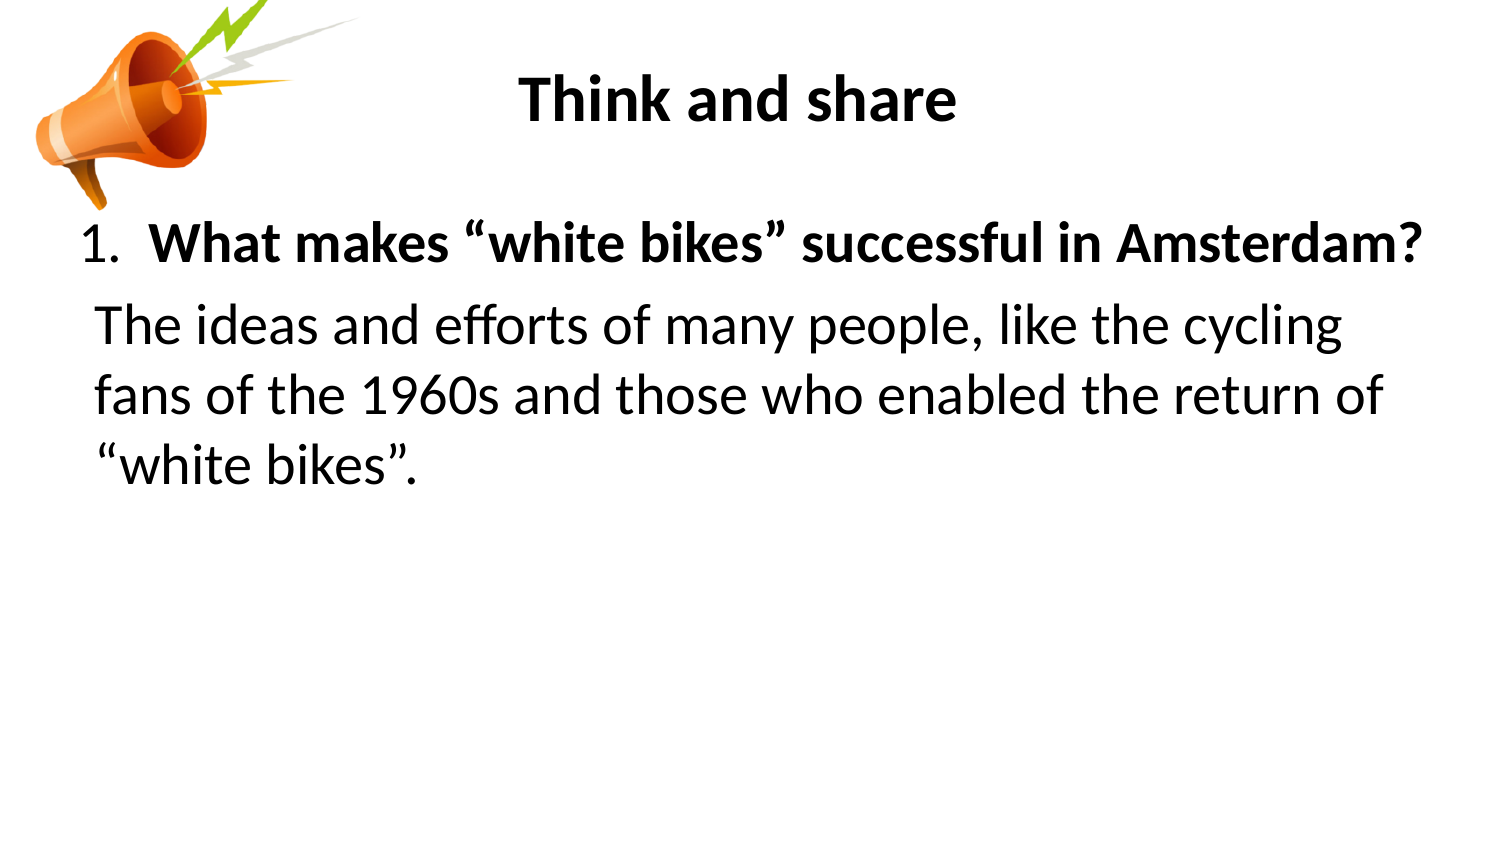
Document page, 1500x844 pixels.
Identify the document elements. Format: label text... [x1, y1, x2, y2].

title Think and share [503, 35, 1004, 154]
picture [34, 0, 386, 212]
list 1. What makes “white bikes” successful in Amsterdam? The ideas and efforts of many people, like the cycling fans of the 1960s and those who enabled the return of “white bikes”. [23, 196, 1449, 754]
